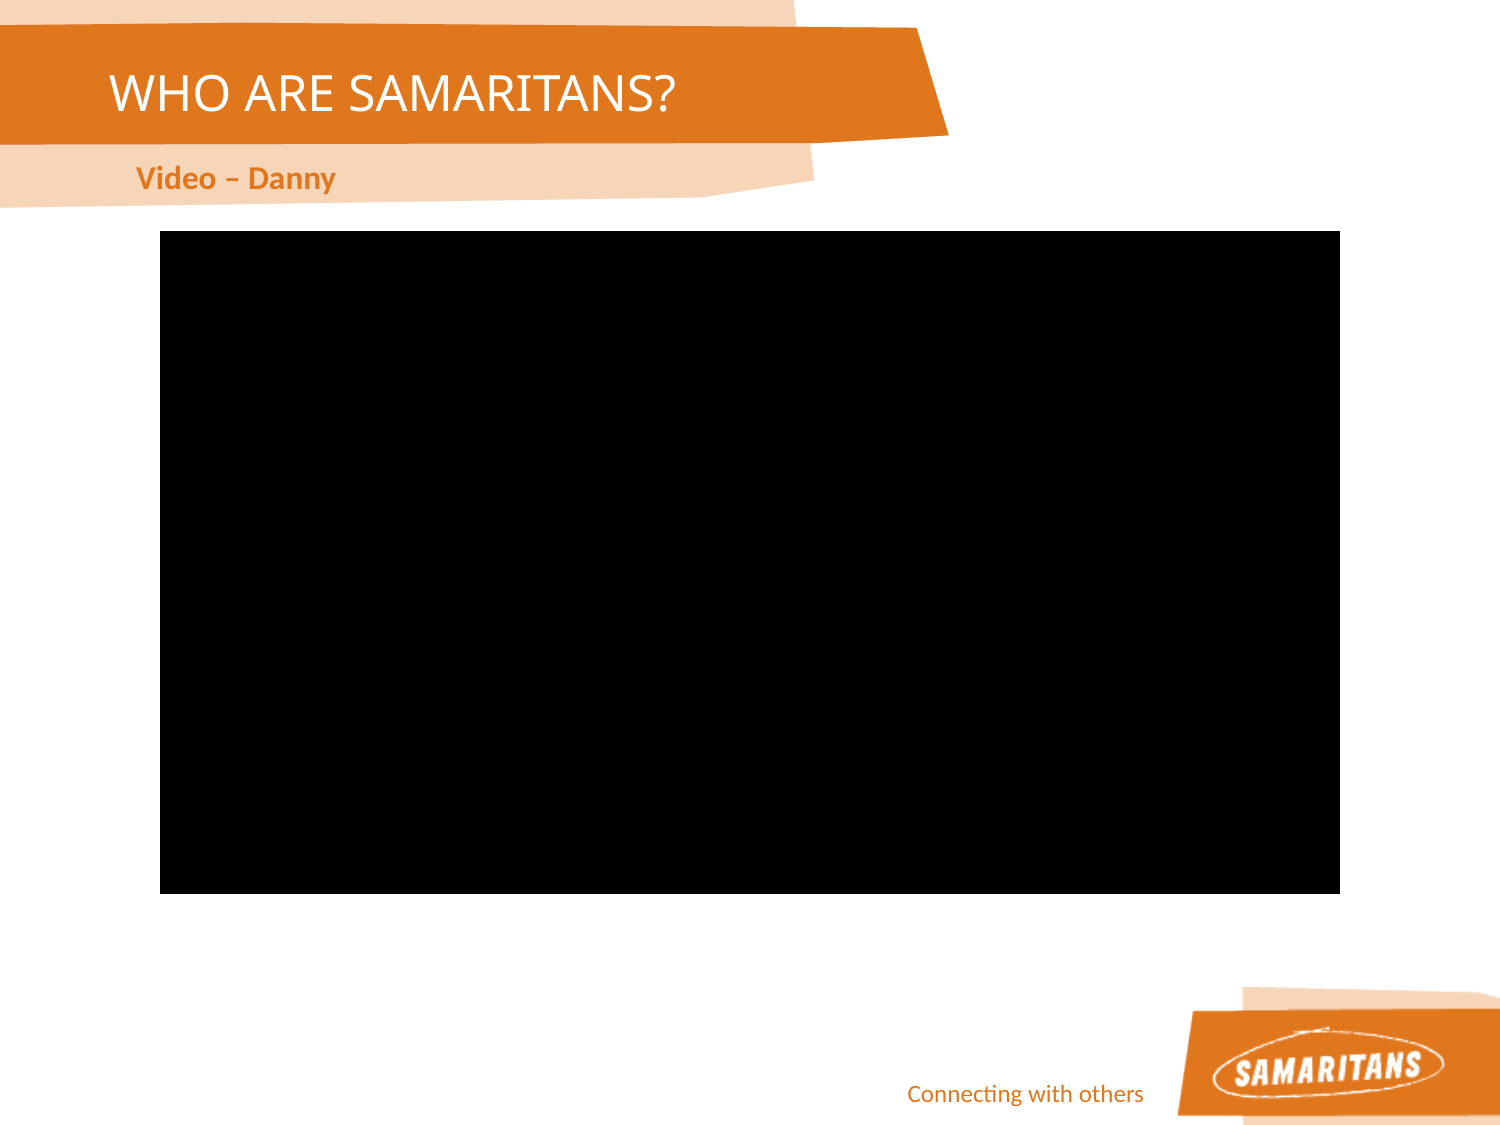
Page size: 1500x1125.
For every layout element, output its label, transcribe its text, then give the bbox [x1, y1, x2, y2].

picture [1178, 987, 1500, 1125]
text_box WHO ARE SAMARITANS? [94, 54, 692, 130]
text_box Video – Danny [121, 148, 352, 204]
picture [0, 0, 949, 208]
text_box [159, 229, 1341, 895]
